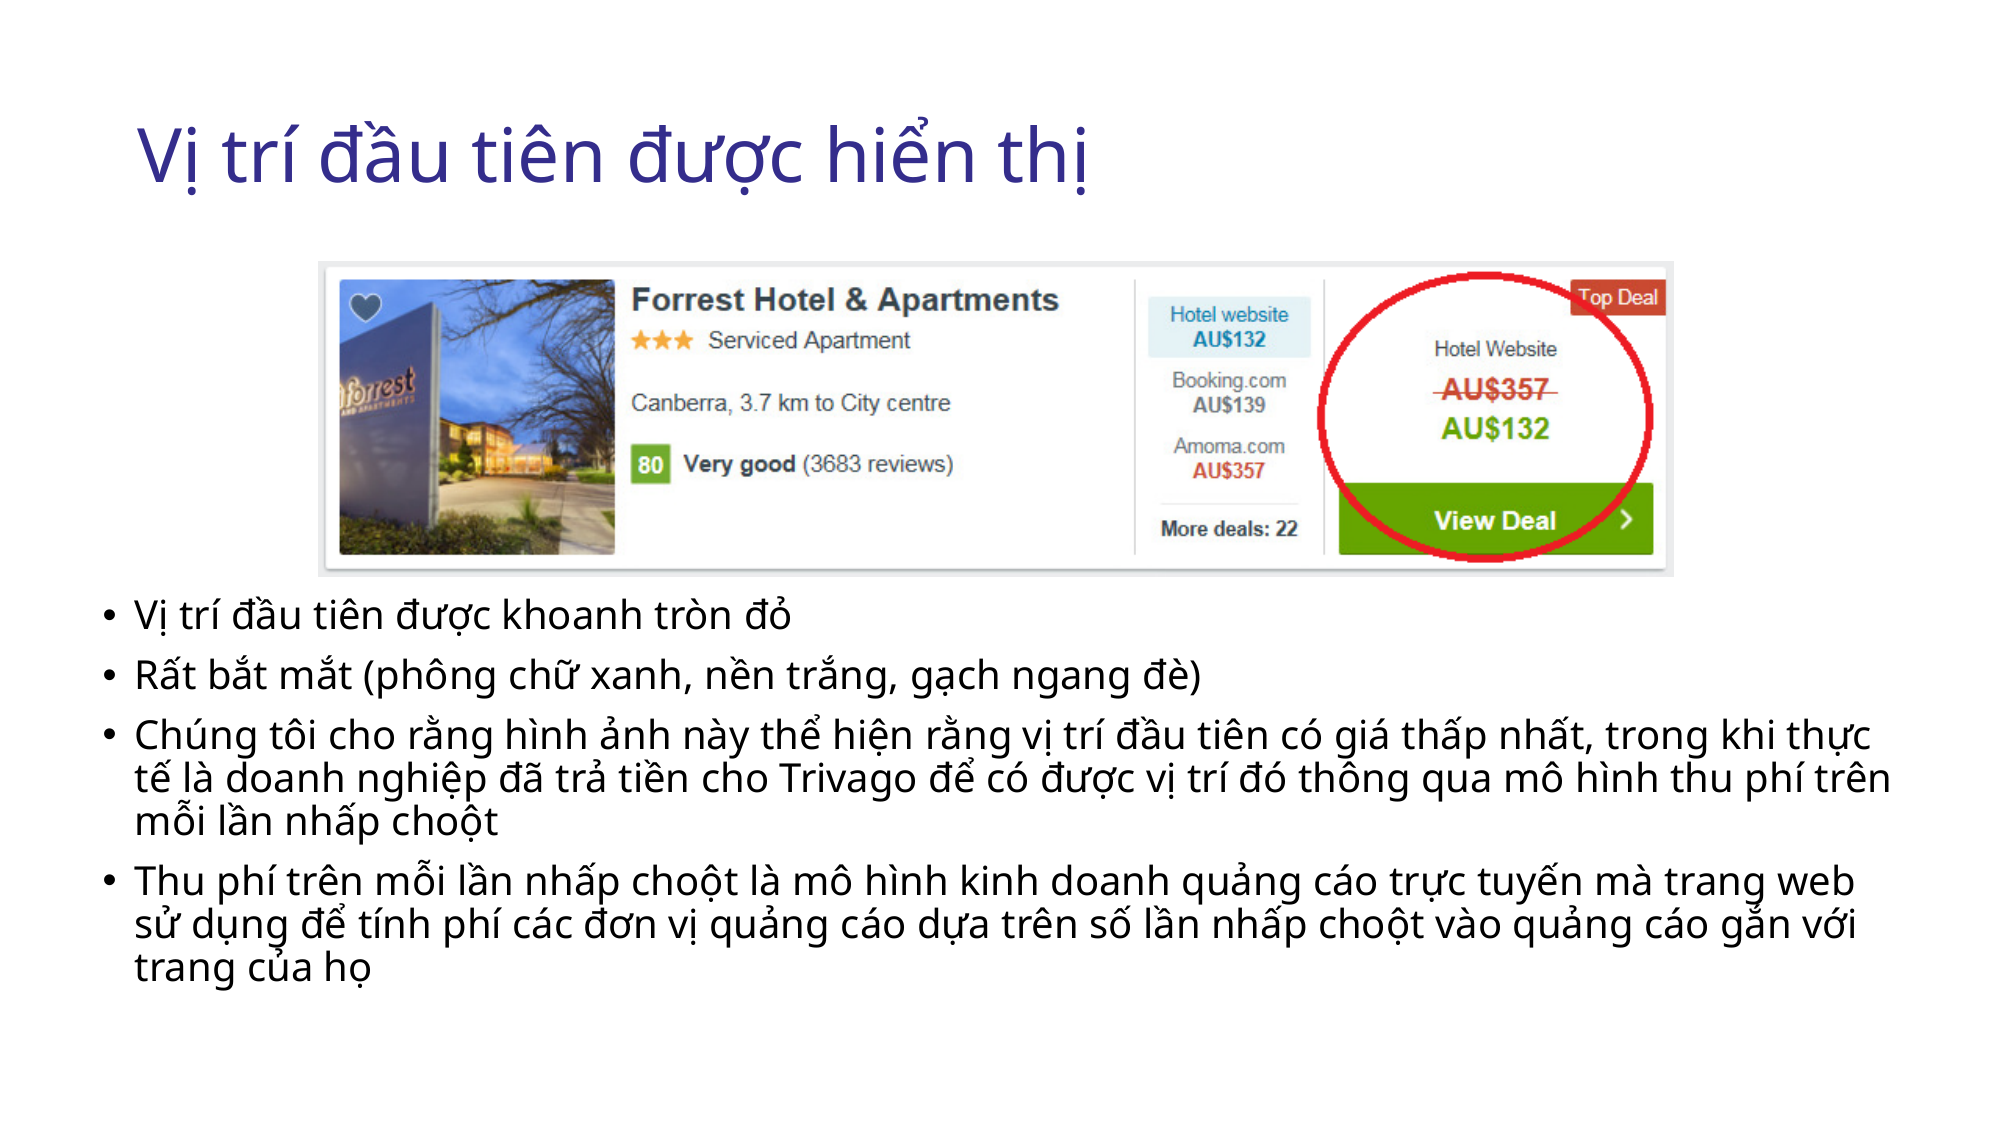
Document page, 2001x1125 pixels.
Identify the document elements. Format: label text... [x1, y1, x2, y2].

list Vị trí đầu tiên được khoanh tròn đỏ Rất bắt mắt (phông chữ xanh, nền trắng, gạch ngang đè) Chúng tôi cho rằng hình ảnh này thể hiện rằng vị trí đầu tiên có giá thấp nhất, trong khi thực tế là doanh nghiệp đã trả tiền cho Trivago để có được vị trí đó thông qua mô hình thu phí trên mỗi lần nhấp choột Thu phí trên mỗi lần nhấp choột là mô hình kinh doanh quảng cáo trực tuyến mà trang web sử dụng để tính phí các đơn vị quảng cáo dựa trên số lần nhấp choột vào quảng cáo gắn với trang của họ [102, 255, 1898, 1000]
picture [318, 260, 1674, 577]
title Vị trí đầu tiên được hiển thị [137, 66, 1863, 250]
